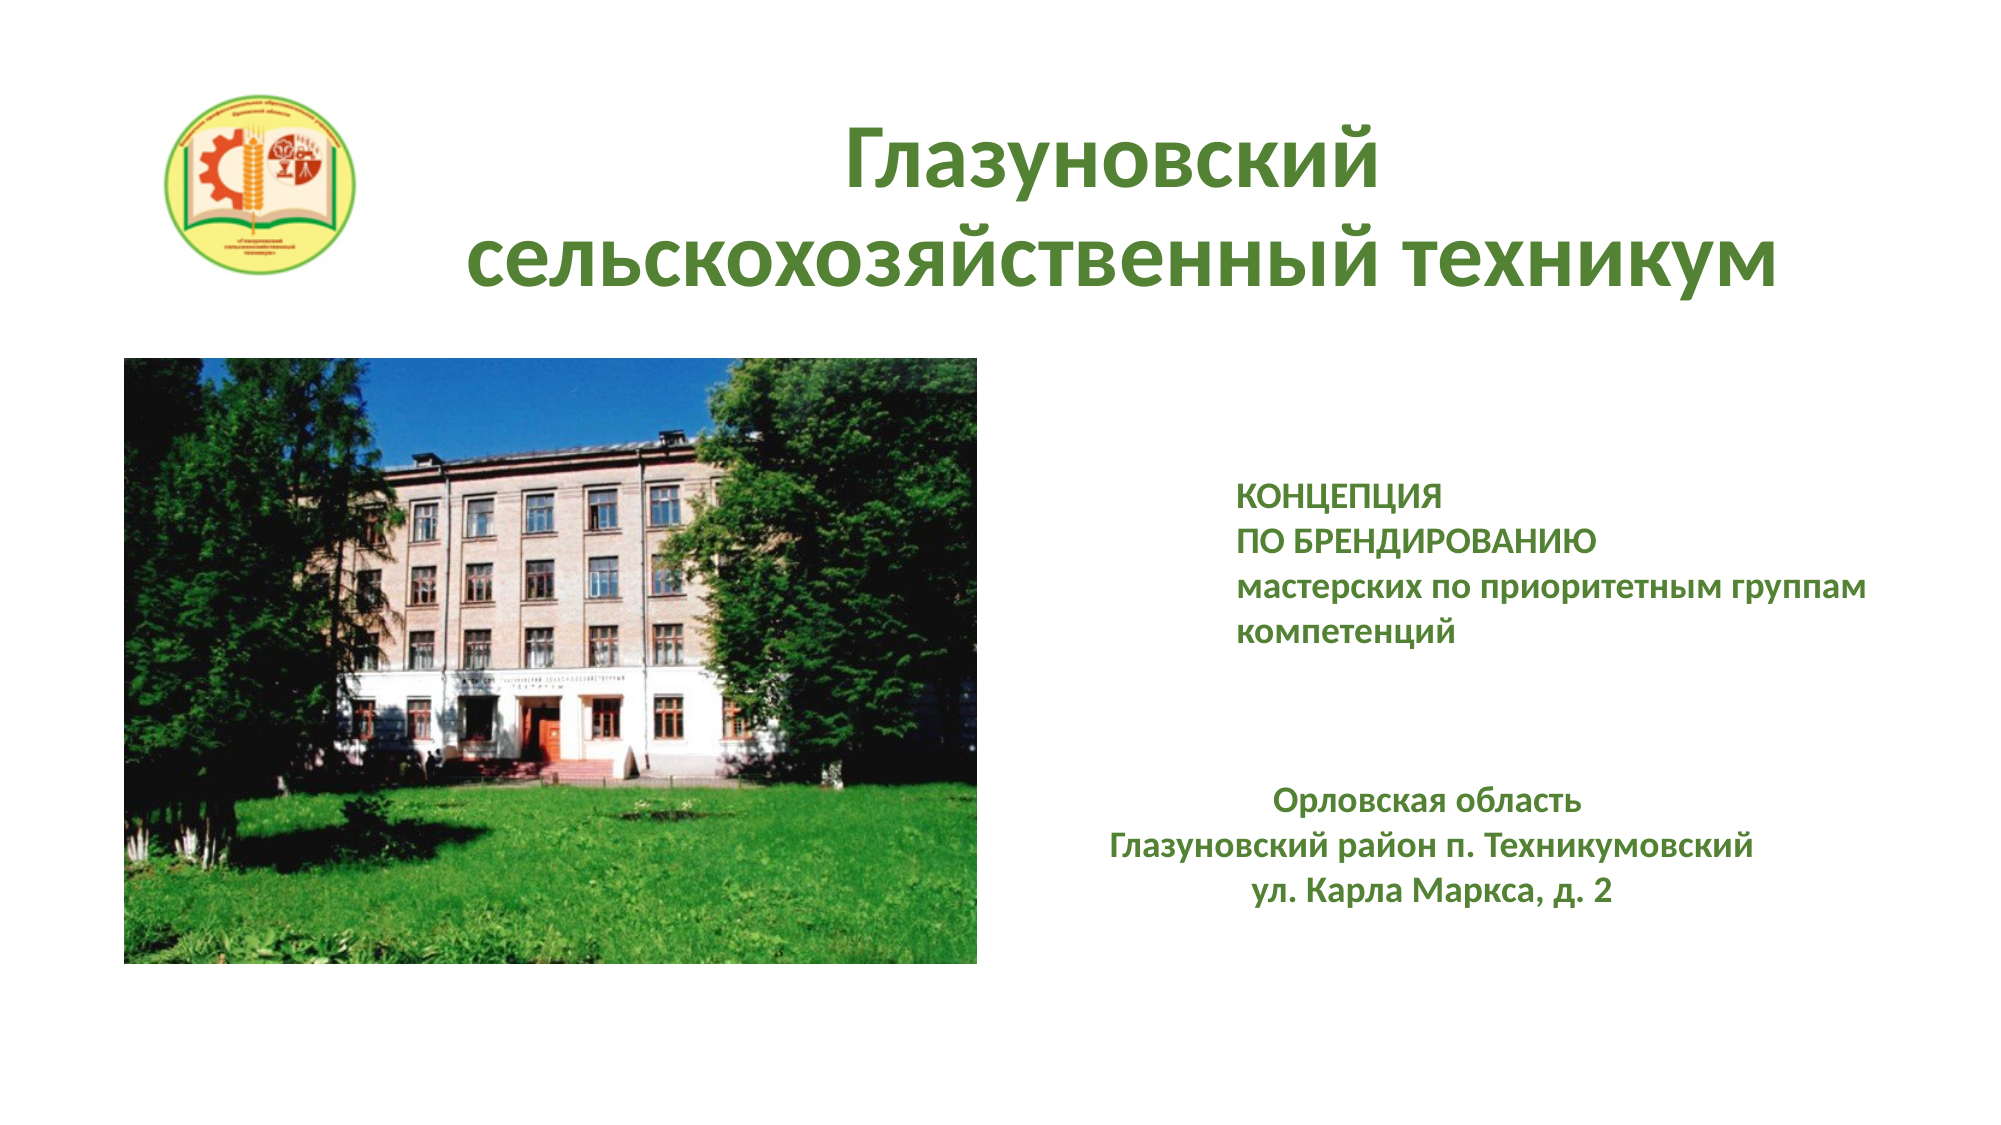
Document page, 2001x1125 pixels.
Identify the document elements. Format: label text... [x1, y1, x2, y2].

text_box Орловская область Глазуновский район п. Техникумовский ул. Карла Маркса, д. 2 [1028, 767, 1836, 918]
title Глазуновский сельскохозяйственный техникум [385, 59, 1863, 355]
picture [86, 62, 433, 293]
text_box КОНЦЕПЦИЯ ПО БРЕНДИРОВАНИЮ мастерских по приоритетным группам компетенций [1221, 463, 1946, 659]
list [124, 358, 977, 964]
